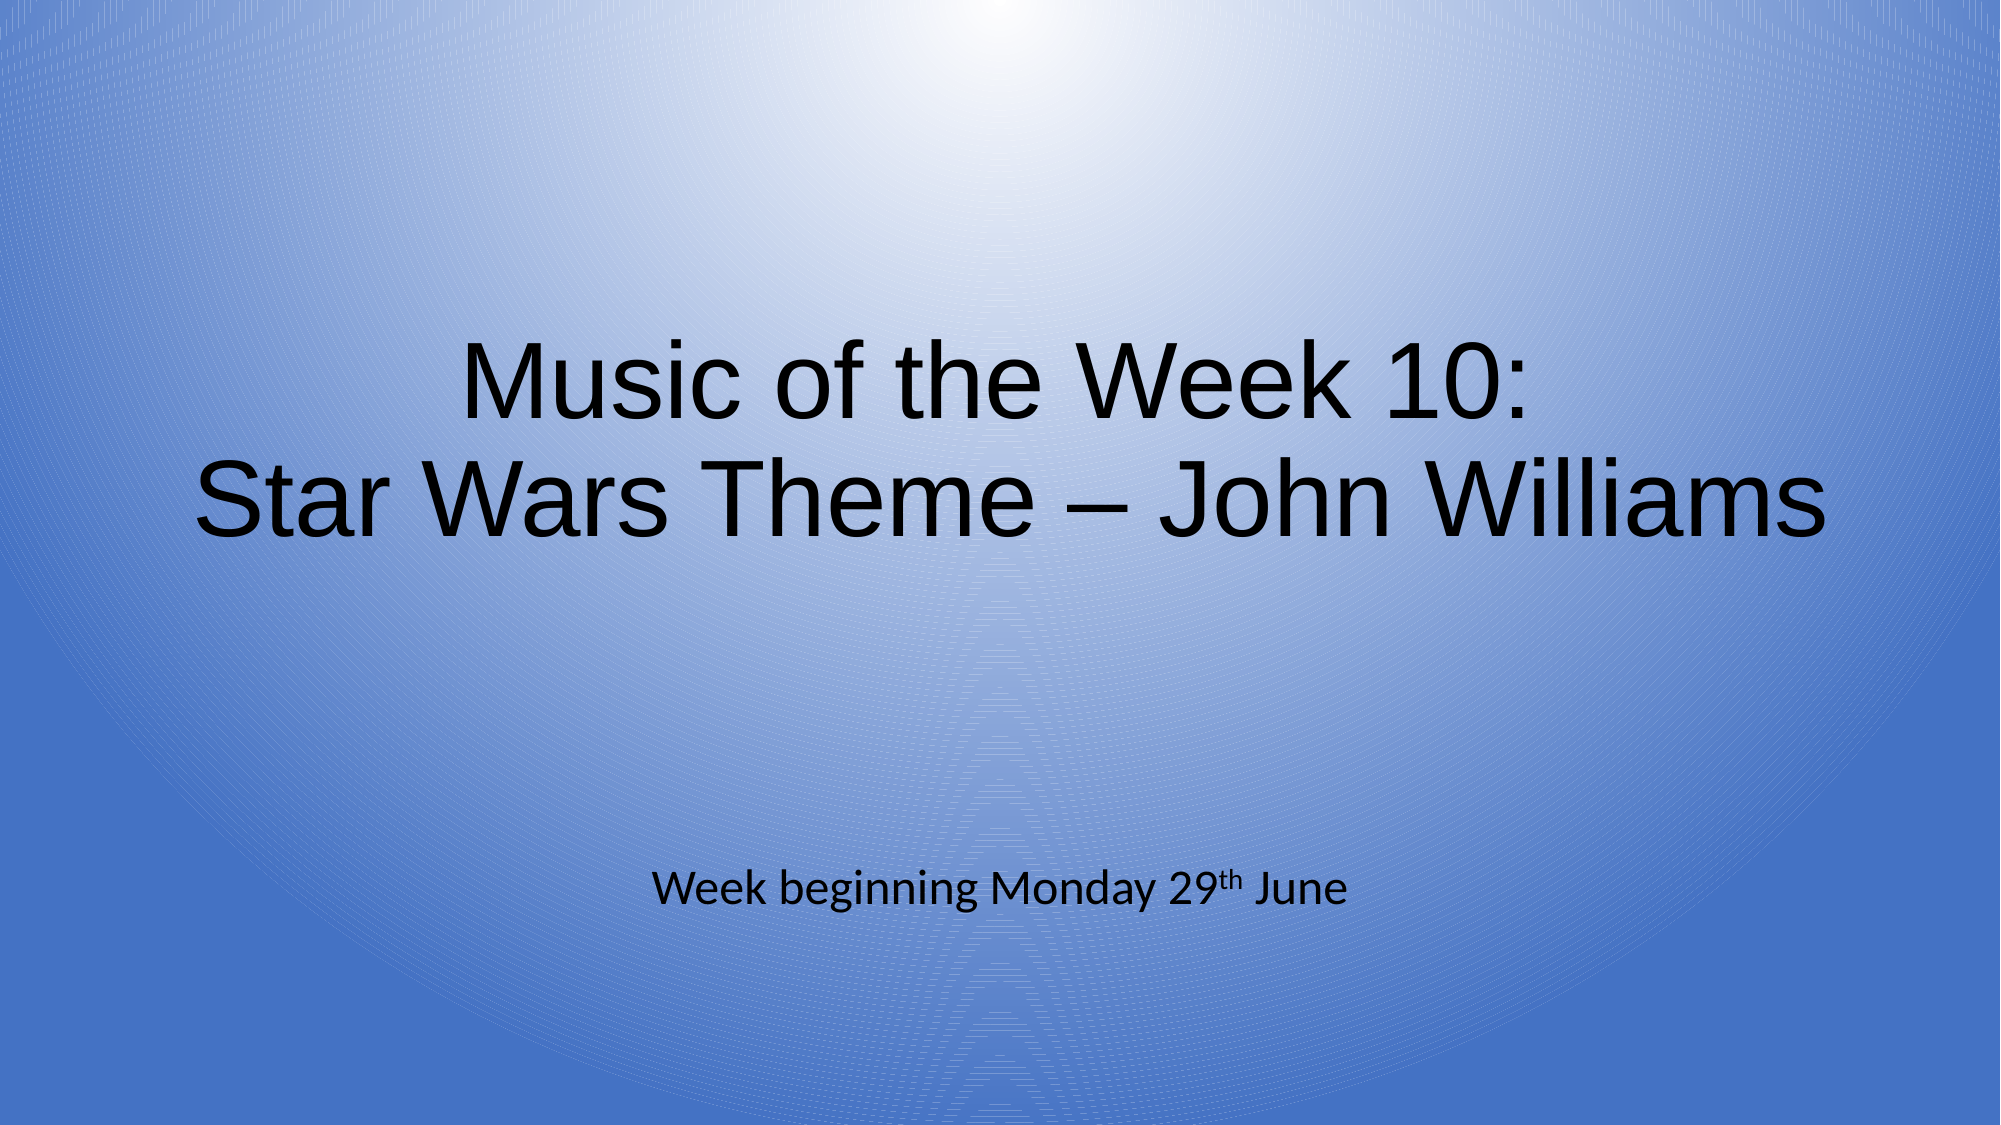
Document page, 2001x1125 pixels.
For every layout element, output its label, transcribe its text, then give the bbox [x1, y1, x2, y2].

subtitle Week beginning Monday 29th June [249, 853, 1750, 1125]
title Music of the Week 10: Star Wars Theme – John Williams [170, 285, 1853, 698]
